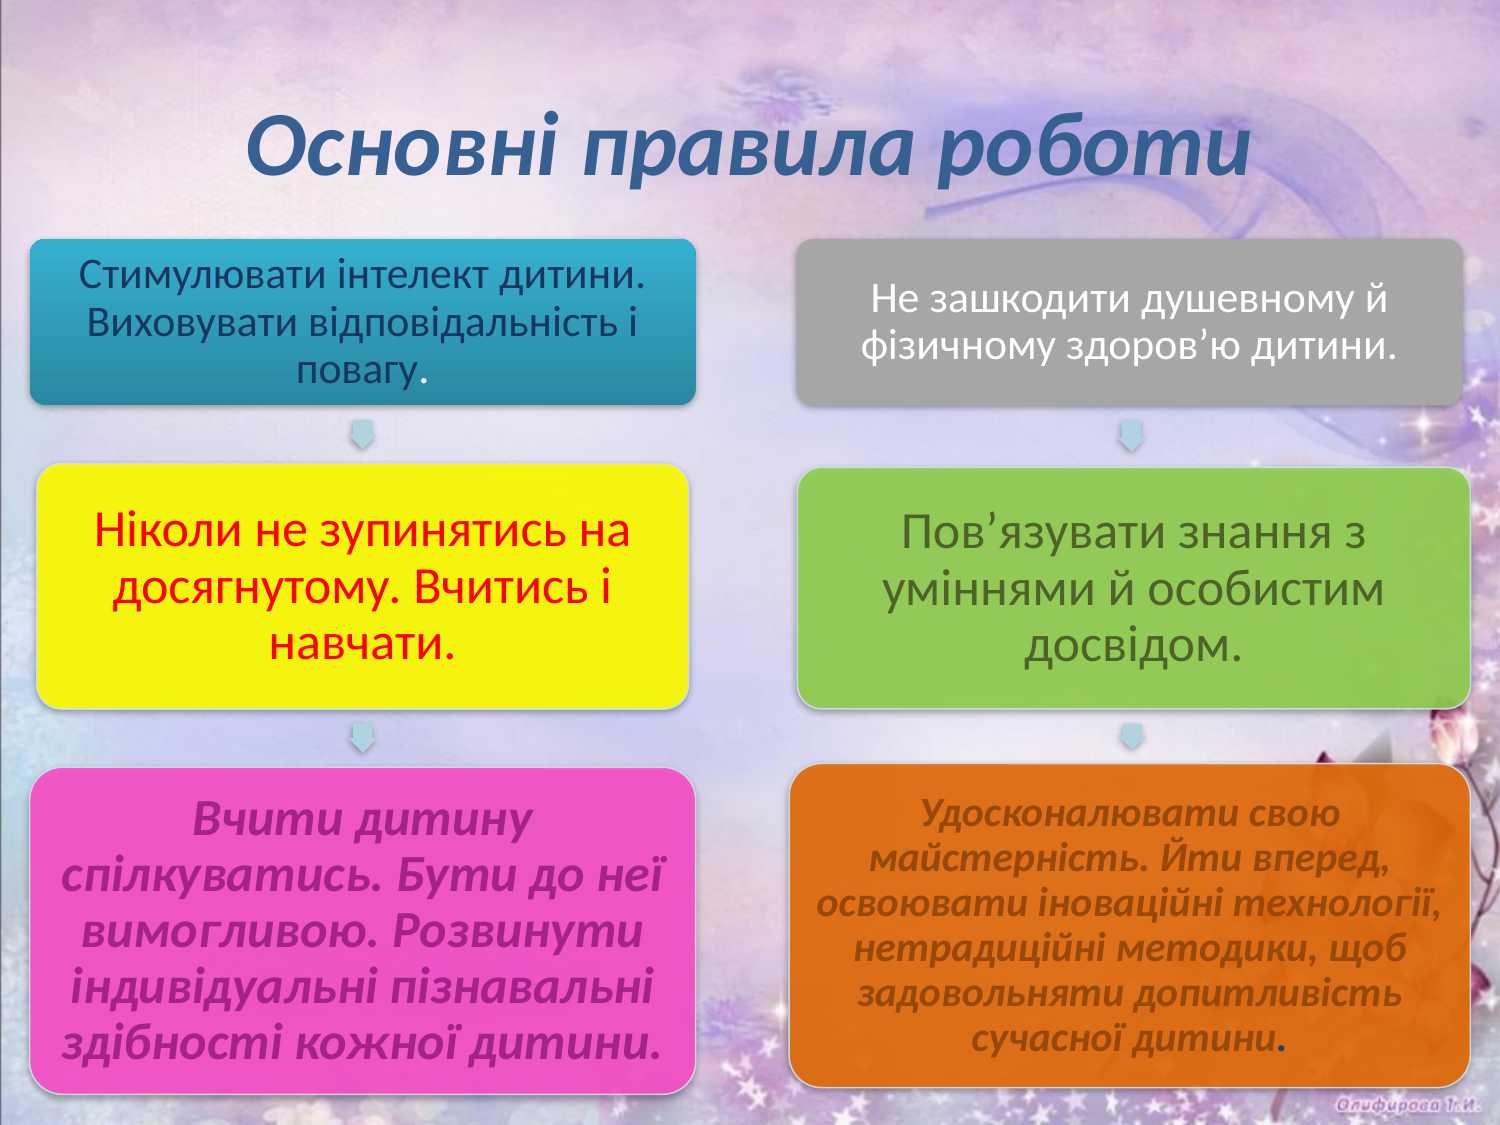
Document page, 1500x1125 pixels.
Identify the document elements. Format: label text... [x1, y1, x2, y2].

picture [0, 0, 1500, 1125]
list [29, 207, 1471, 1125]
title Основні правила роботи [75, 45, 1425, 206]
